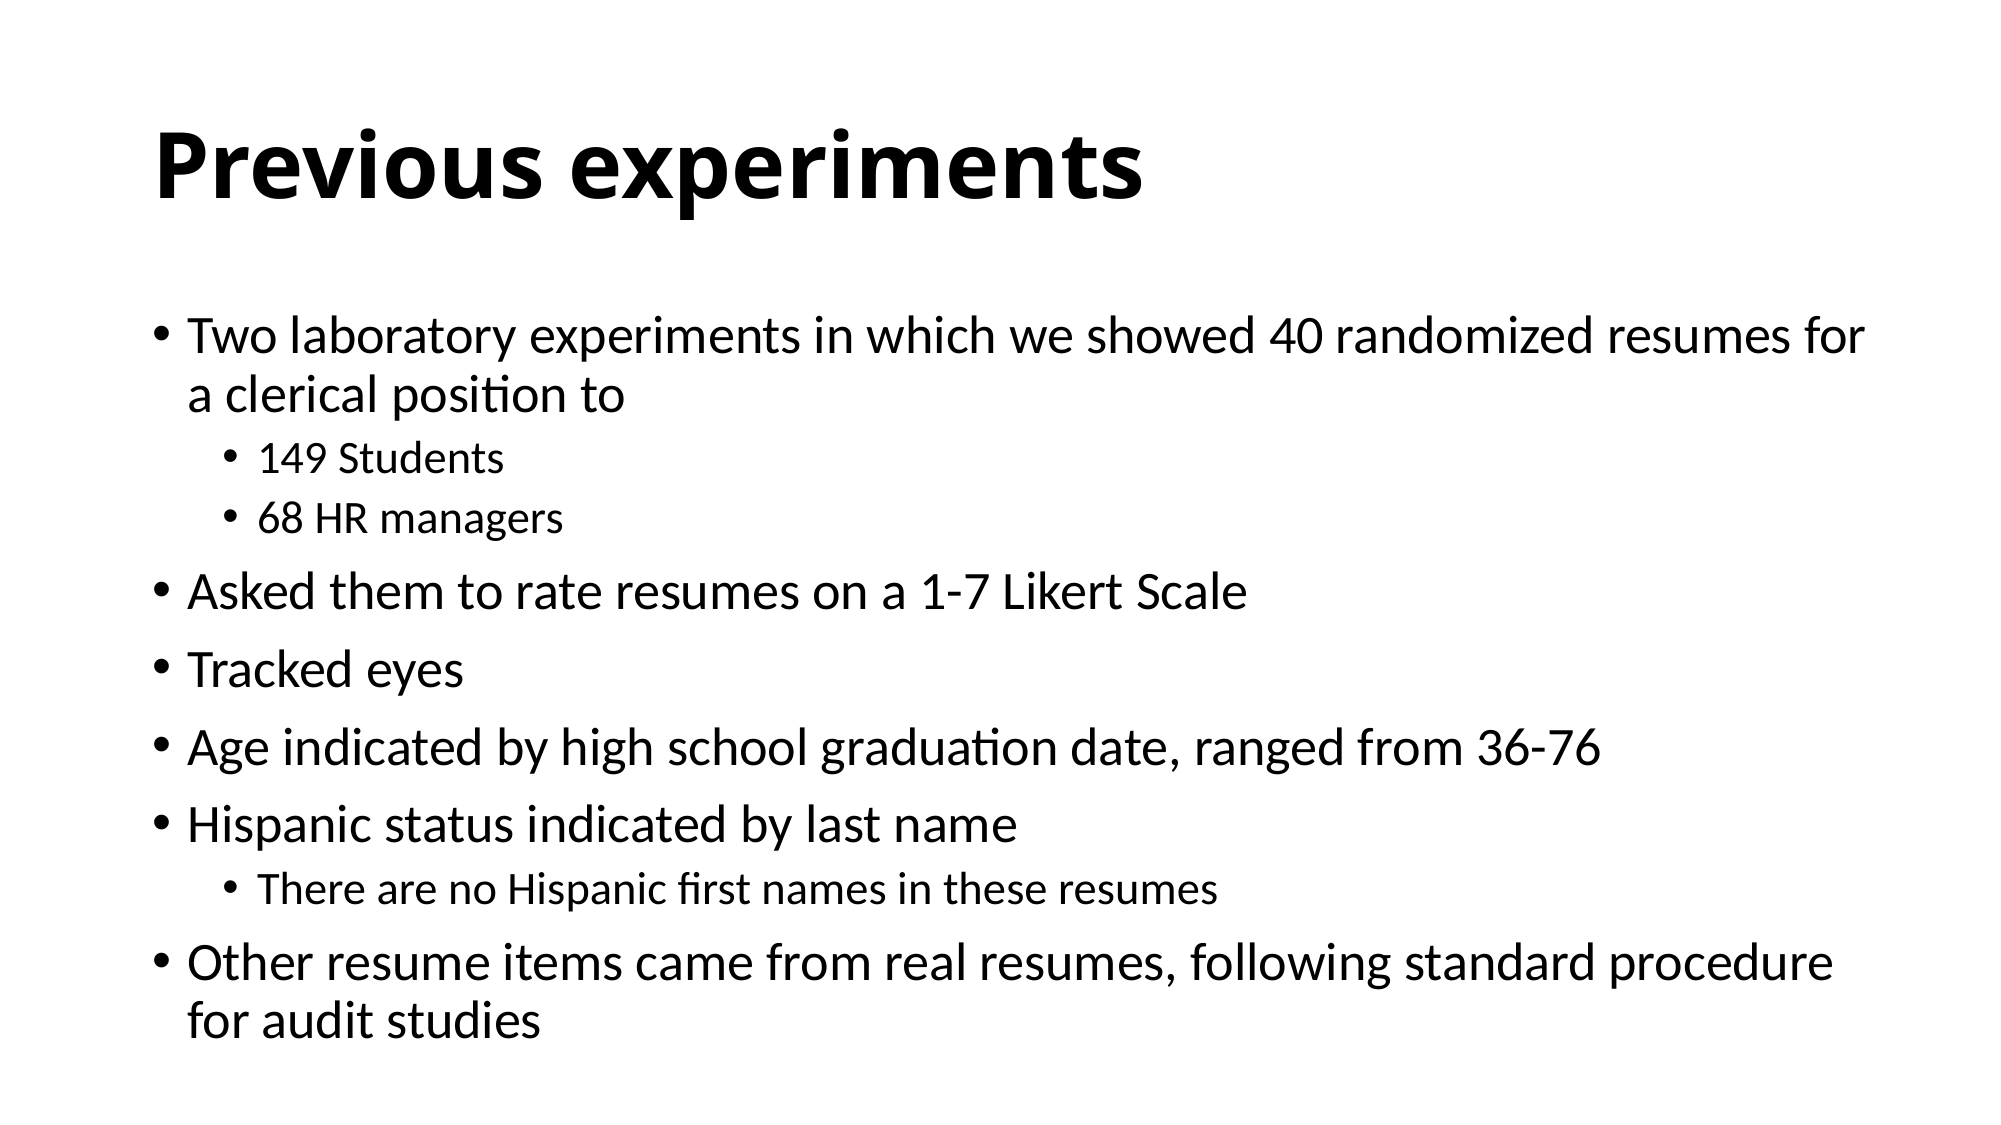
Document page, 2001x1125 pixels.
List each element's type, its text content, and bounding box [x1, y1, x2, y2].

list Two laboratory experiments in which we showed 40 randomized resumes for a clerical position to 149 Students 68 HR managers Asked them to rate resumes on a 1-7 Likert Scale Tracked eyes Age indicated by high school graduation date, ranged from 36-76 Hispanic status indicated by last name There are no Hispanic first names in these resumes Other resume items came from real resumes, following standard procedure for audit studies [137, 299, 1889, 1066]
title Previous experiments [137, 59, 1863, 278]
